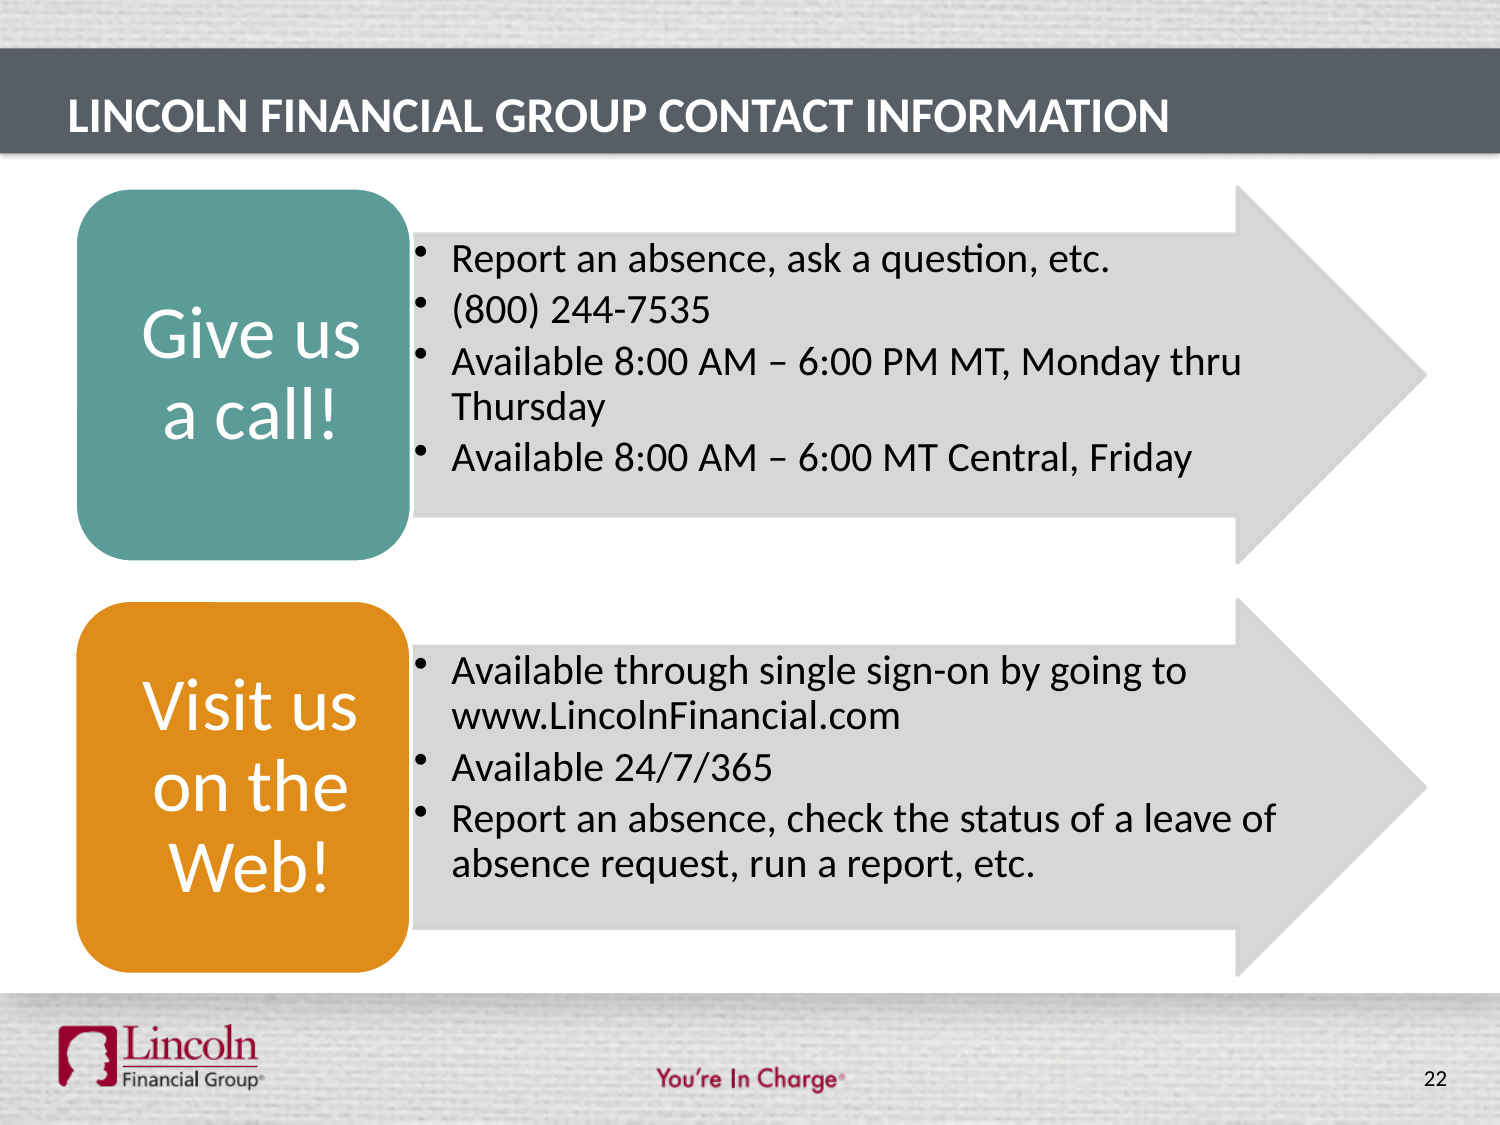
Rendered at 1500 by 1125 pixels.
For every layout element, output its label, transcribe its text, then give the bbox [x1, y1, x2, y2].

slide_number 22 [1372, 1060, 1448, 1091]
picture [0, 0, 1500, 48]
picture [0, 994, 1500, 1125]
title Lincoln financial group contact information [52, 75, 1448, 150]
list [52, 187, 1448, 976]
